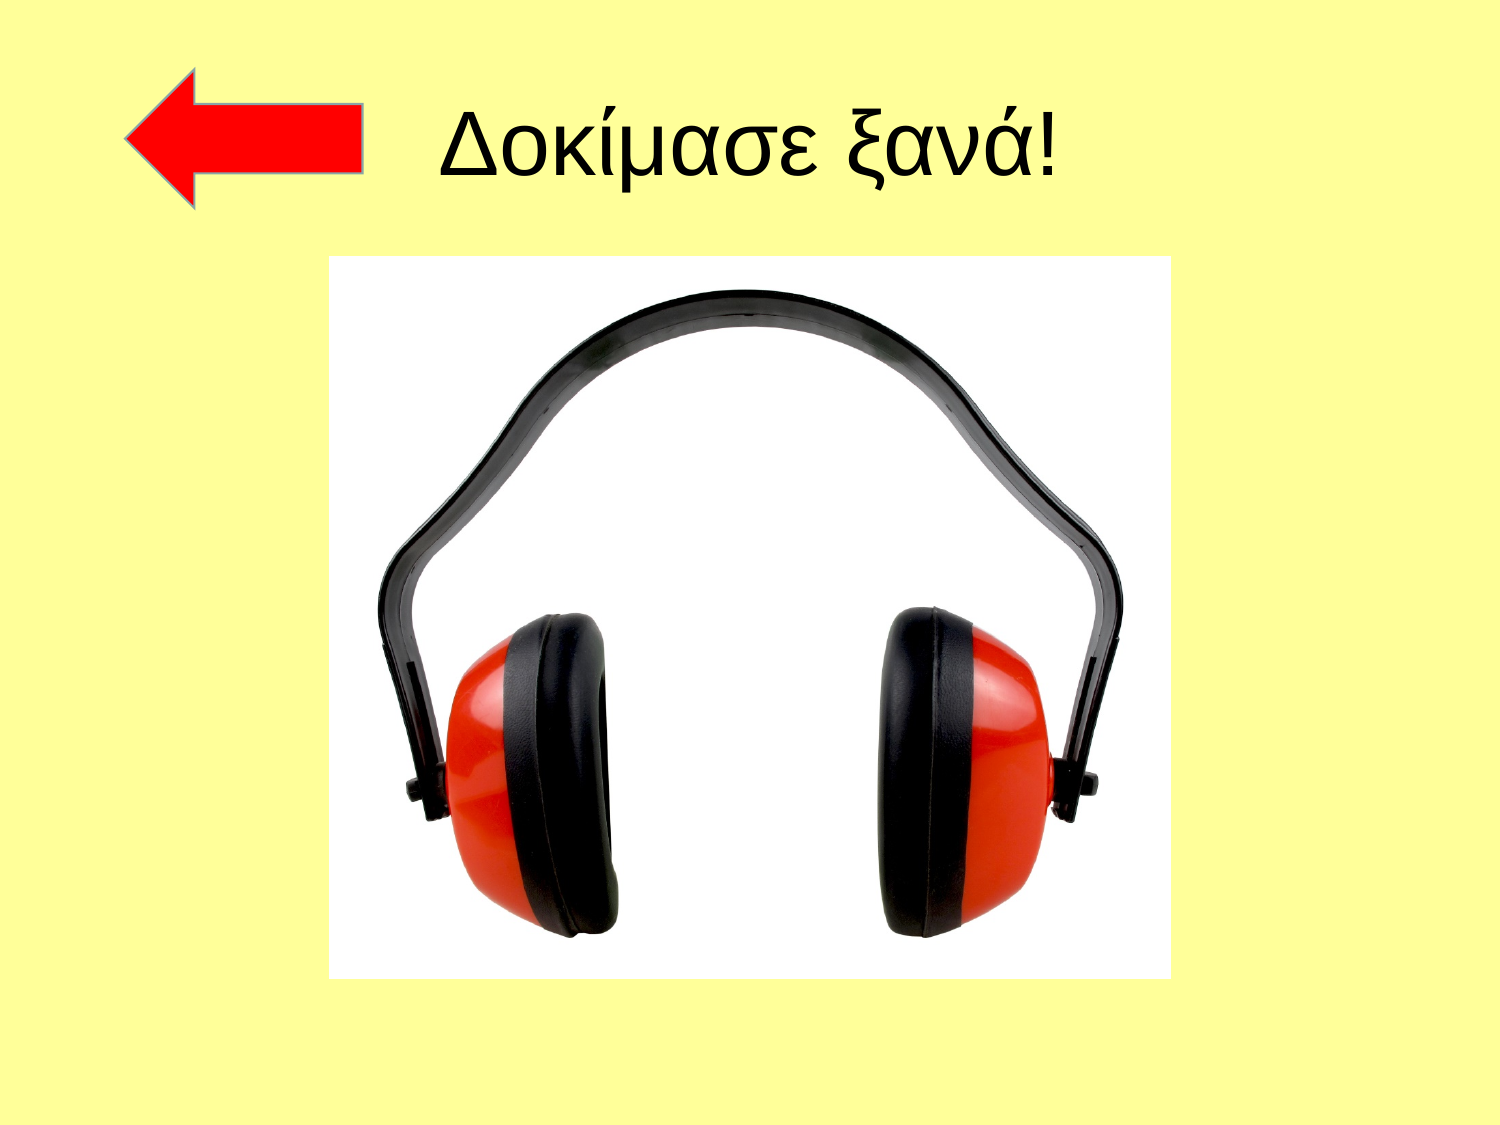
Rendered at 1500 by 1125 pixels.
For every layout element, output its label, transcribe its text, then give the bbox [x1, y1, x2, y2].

text_box [123, 66, 364, 211]
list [329, 256, 1171, 979]
title Δοκίμασε ξανά! [75, 45, 1425, 233]
